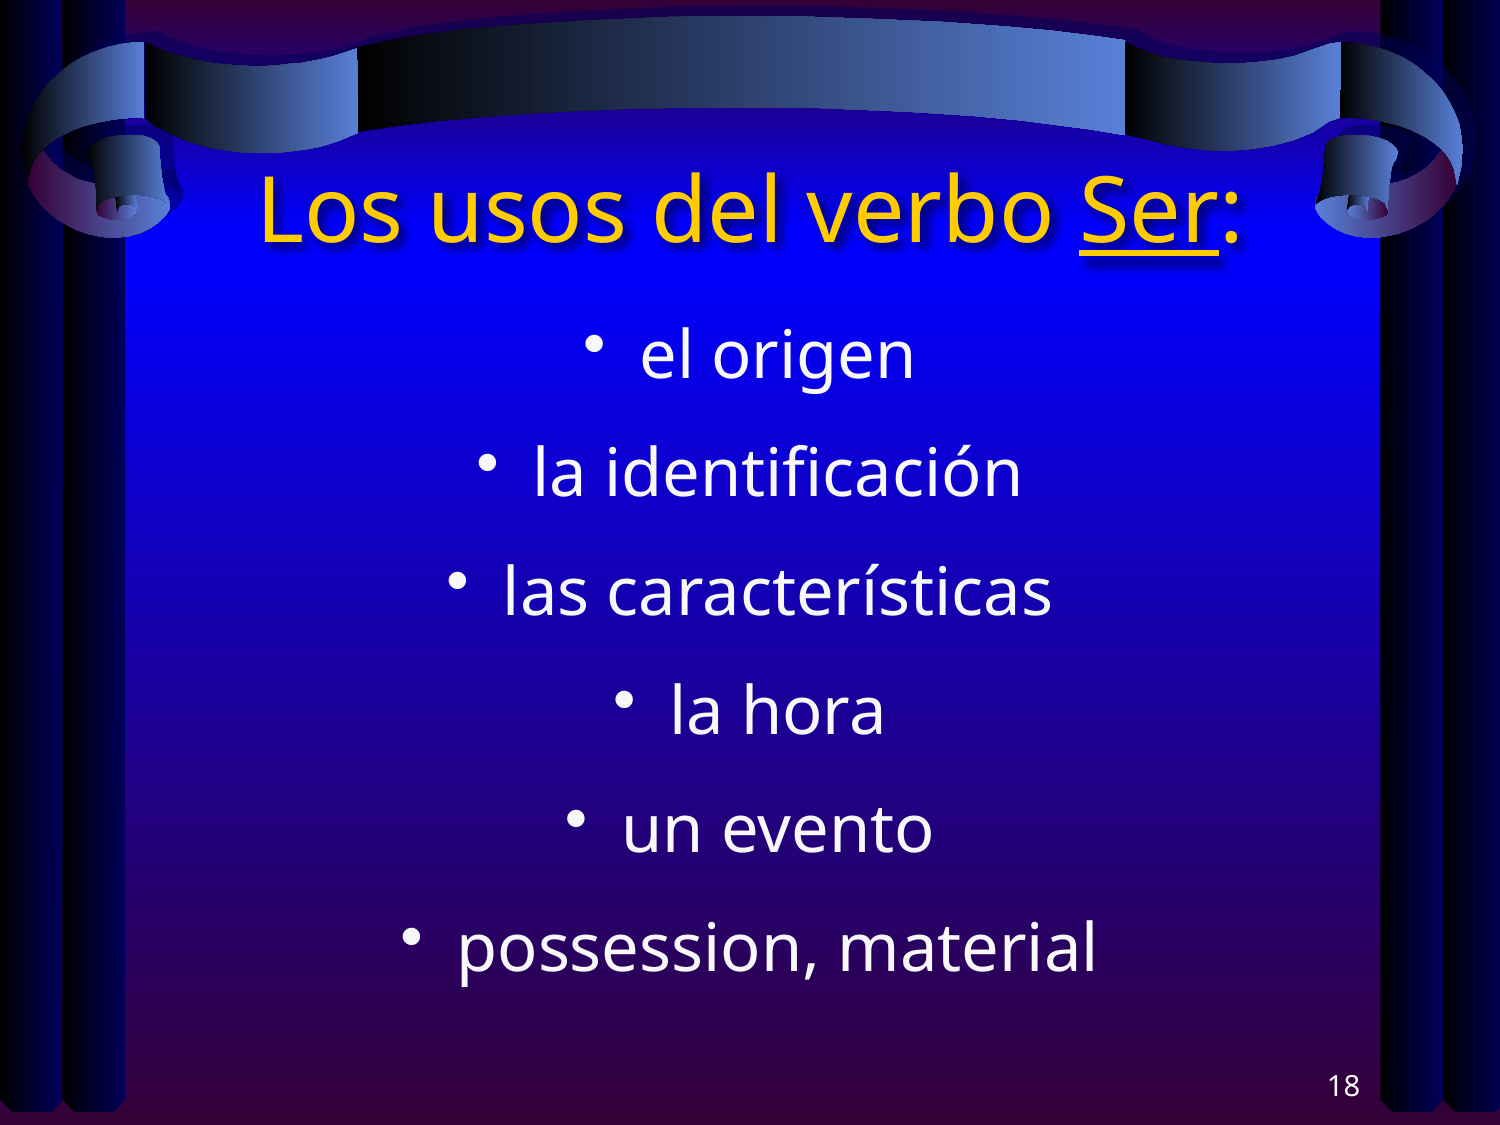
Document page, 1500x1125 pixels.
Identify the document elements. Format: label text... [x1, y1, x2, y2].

slide_number 18 [1186, 1049, 1500, 1125]
title Los usos del verbo Ser: [111, 111, 1388, 301]
list el origen la identificación las características la hora un evento possession, material [286, 286, 1213, 1076]
